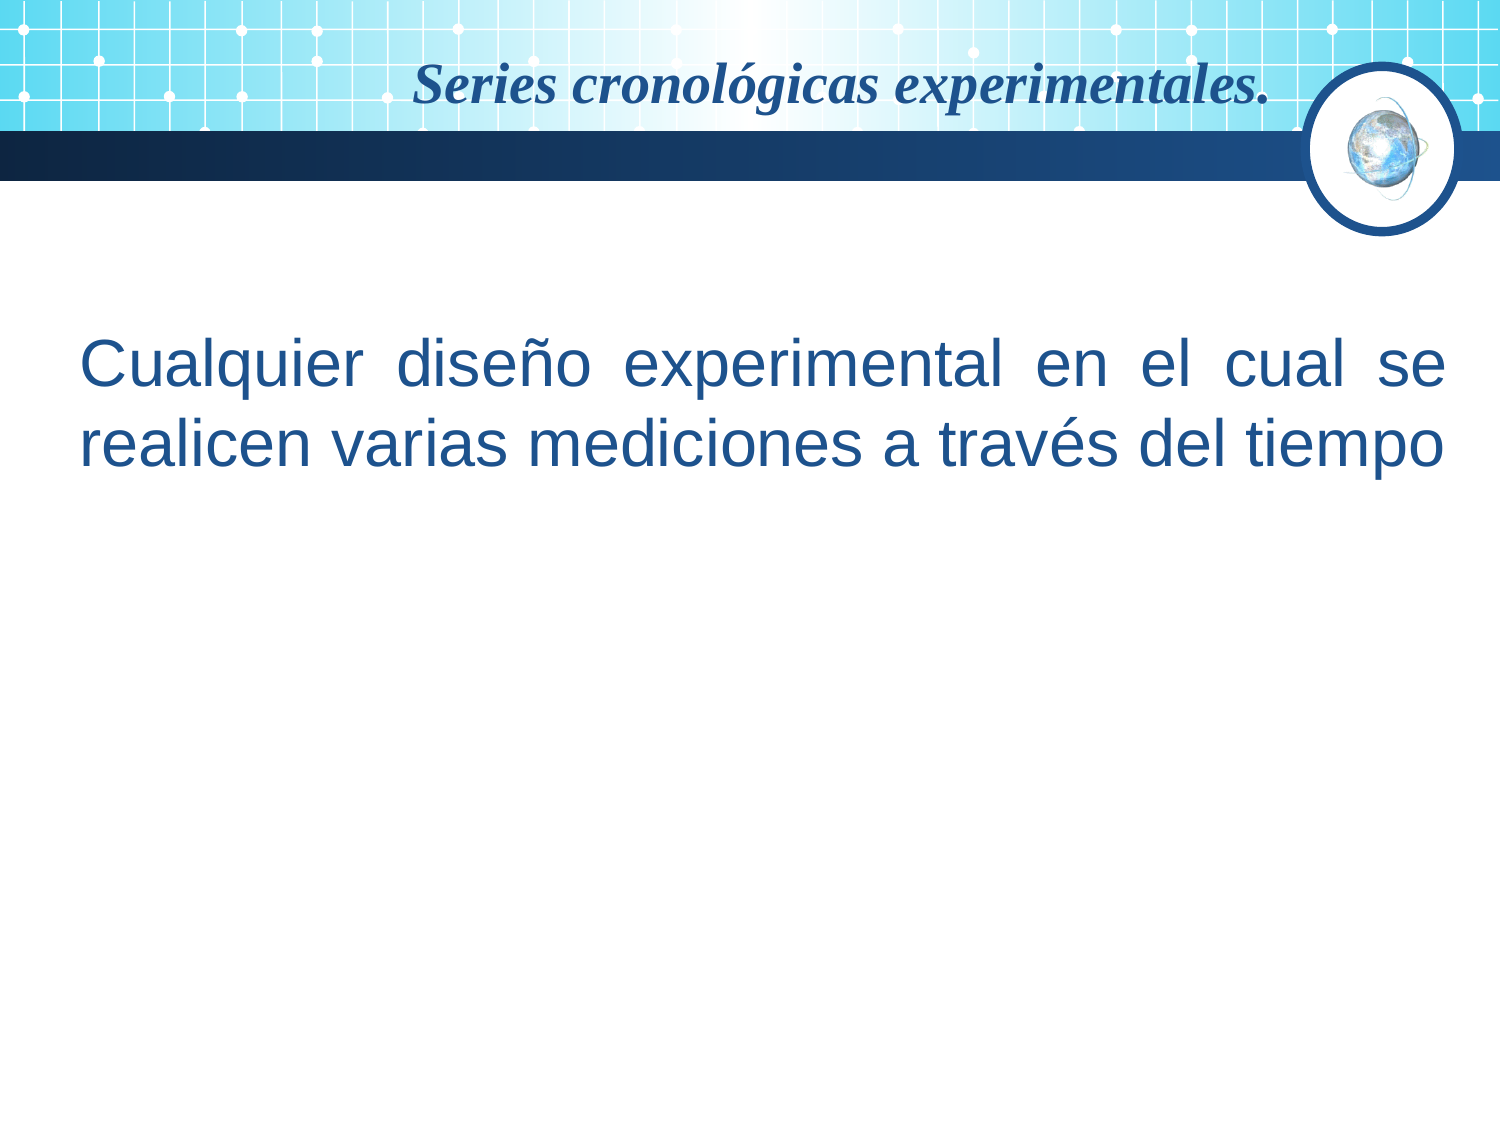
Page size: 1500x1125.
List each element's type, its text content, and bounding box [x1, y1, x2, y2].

picture [1310, 72, 1454, 226]
list Cualquier diseño experimental en el cual se realicen varias mediciones a través del tiempo [64, 312, 1464, 575]
text_box Series cronológicas experimentales. [74, 37, 1288, 130]
